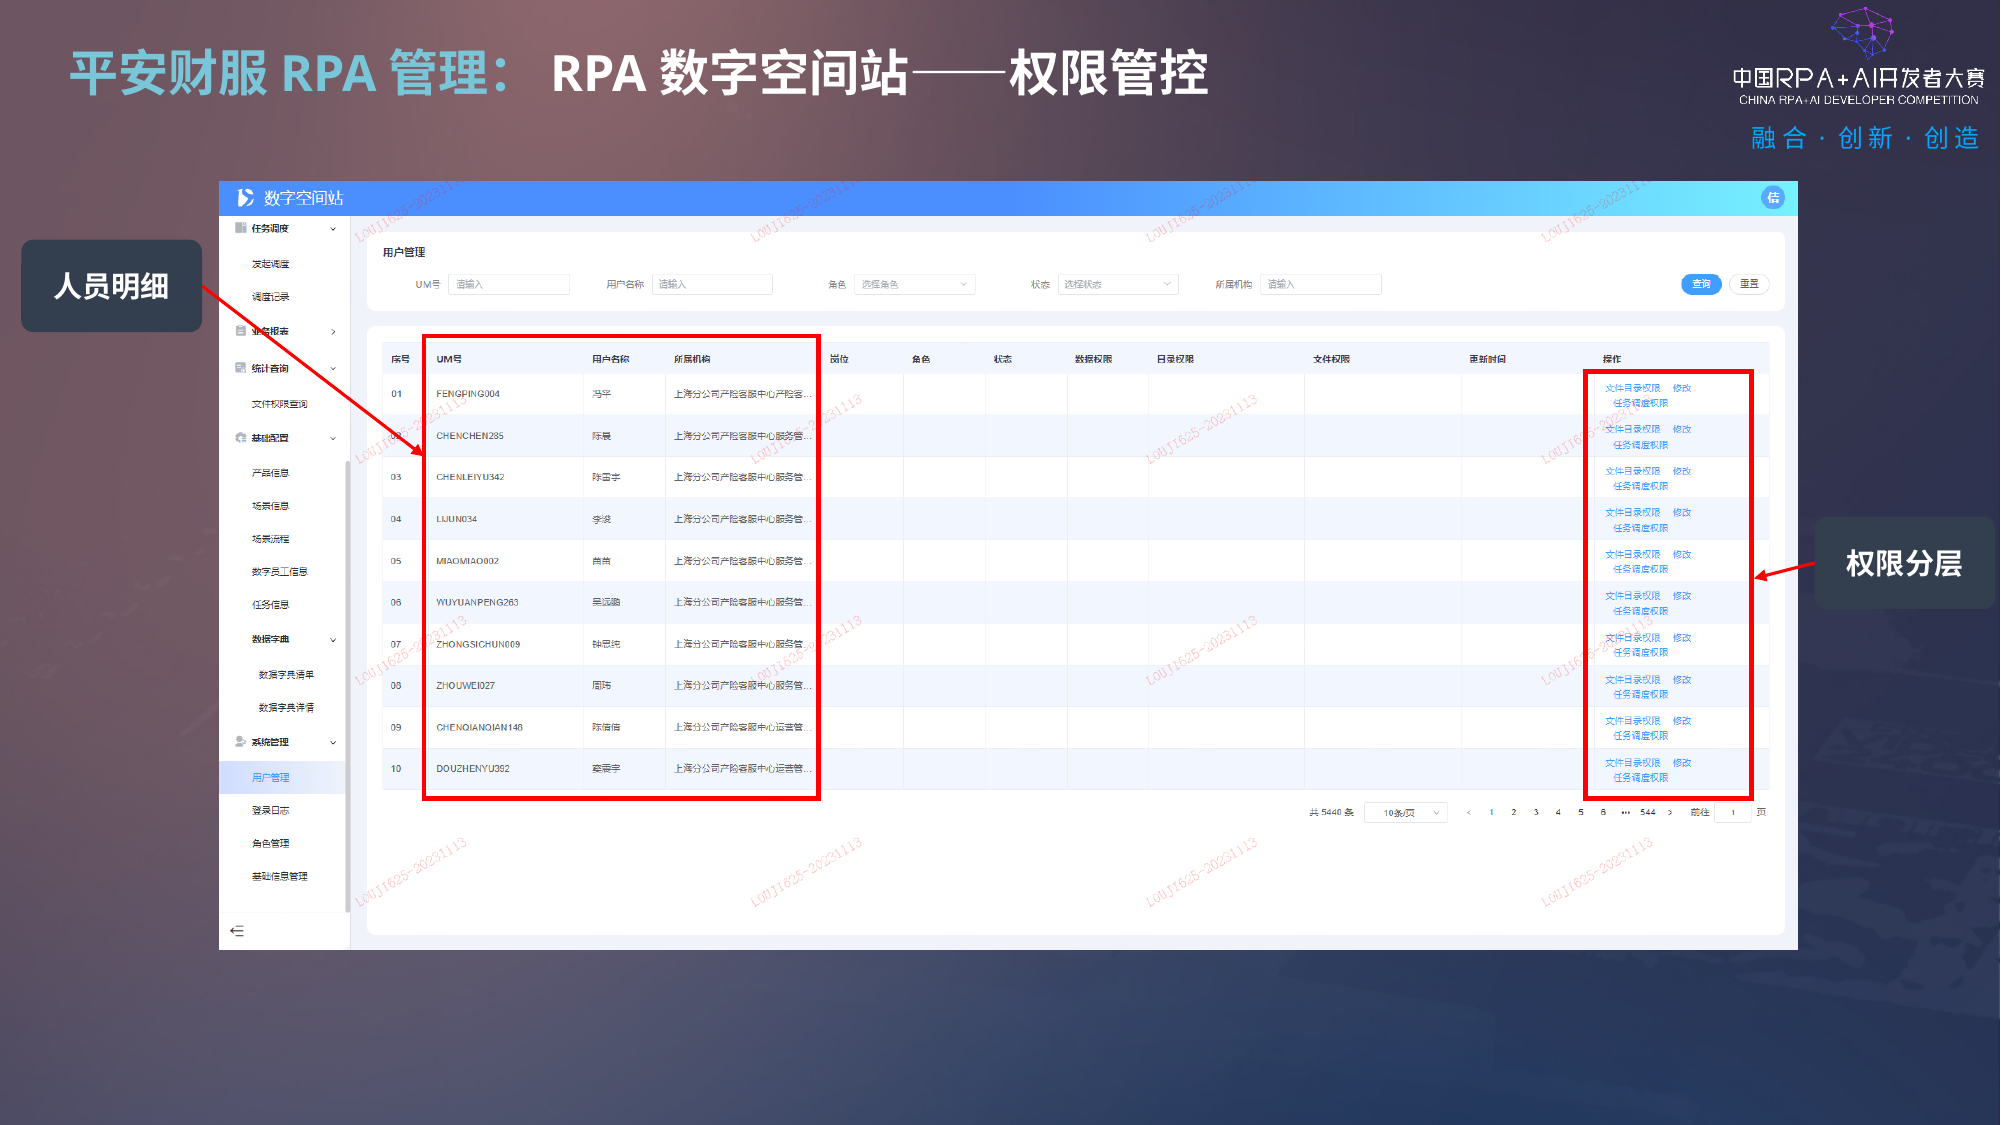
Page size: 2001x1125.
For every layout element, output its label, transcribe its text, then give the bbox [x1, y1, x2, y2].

text_box 人员明细 [20, 238, 204, 334]
text_box 权限分层 [1813, 515, 1997, 611]
picture [0, 0, 2001, 1125]
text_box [1753, 562, 1815, 579]
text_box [202, 285, 425, 457]
text_box 平安财服RPA管理：RPA数字空间站——权限管控 [30, 40, 1835, 107]
